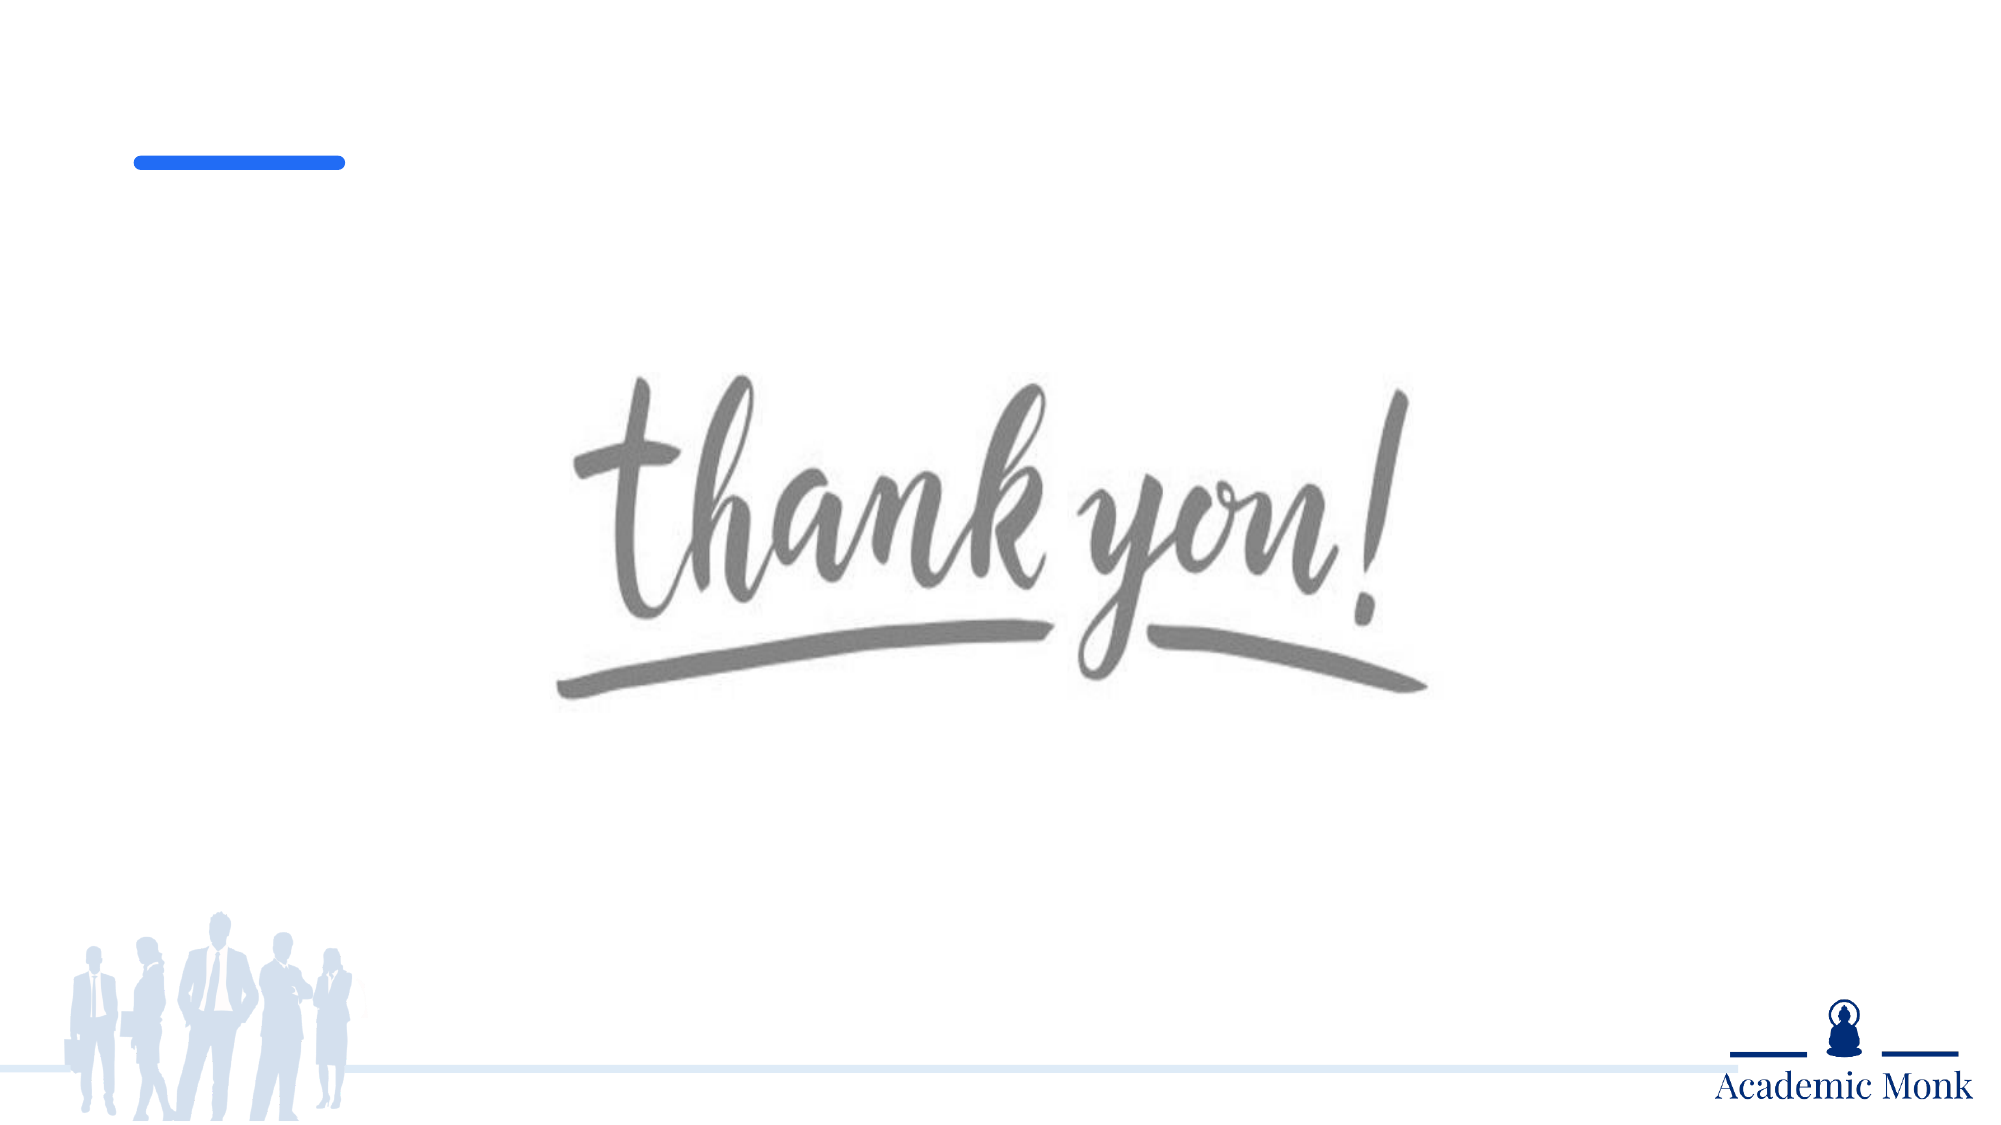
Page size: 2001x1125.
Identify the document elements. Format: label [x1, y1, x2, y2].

text_box [0, 911, 1739, 1121]
picture [1662, 974, 2000, 1125]
picture [549, 372, 1445, 713]
text_box [133, 155, 346, 170]
